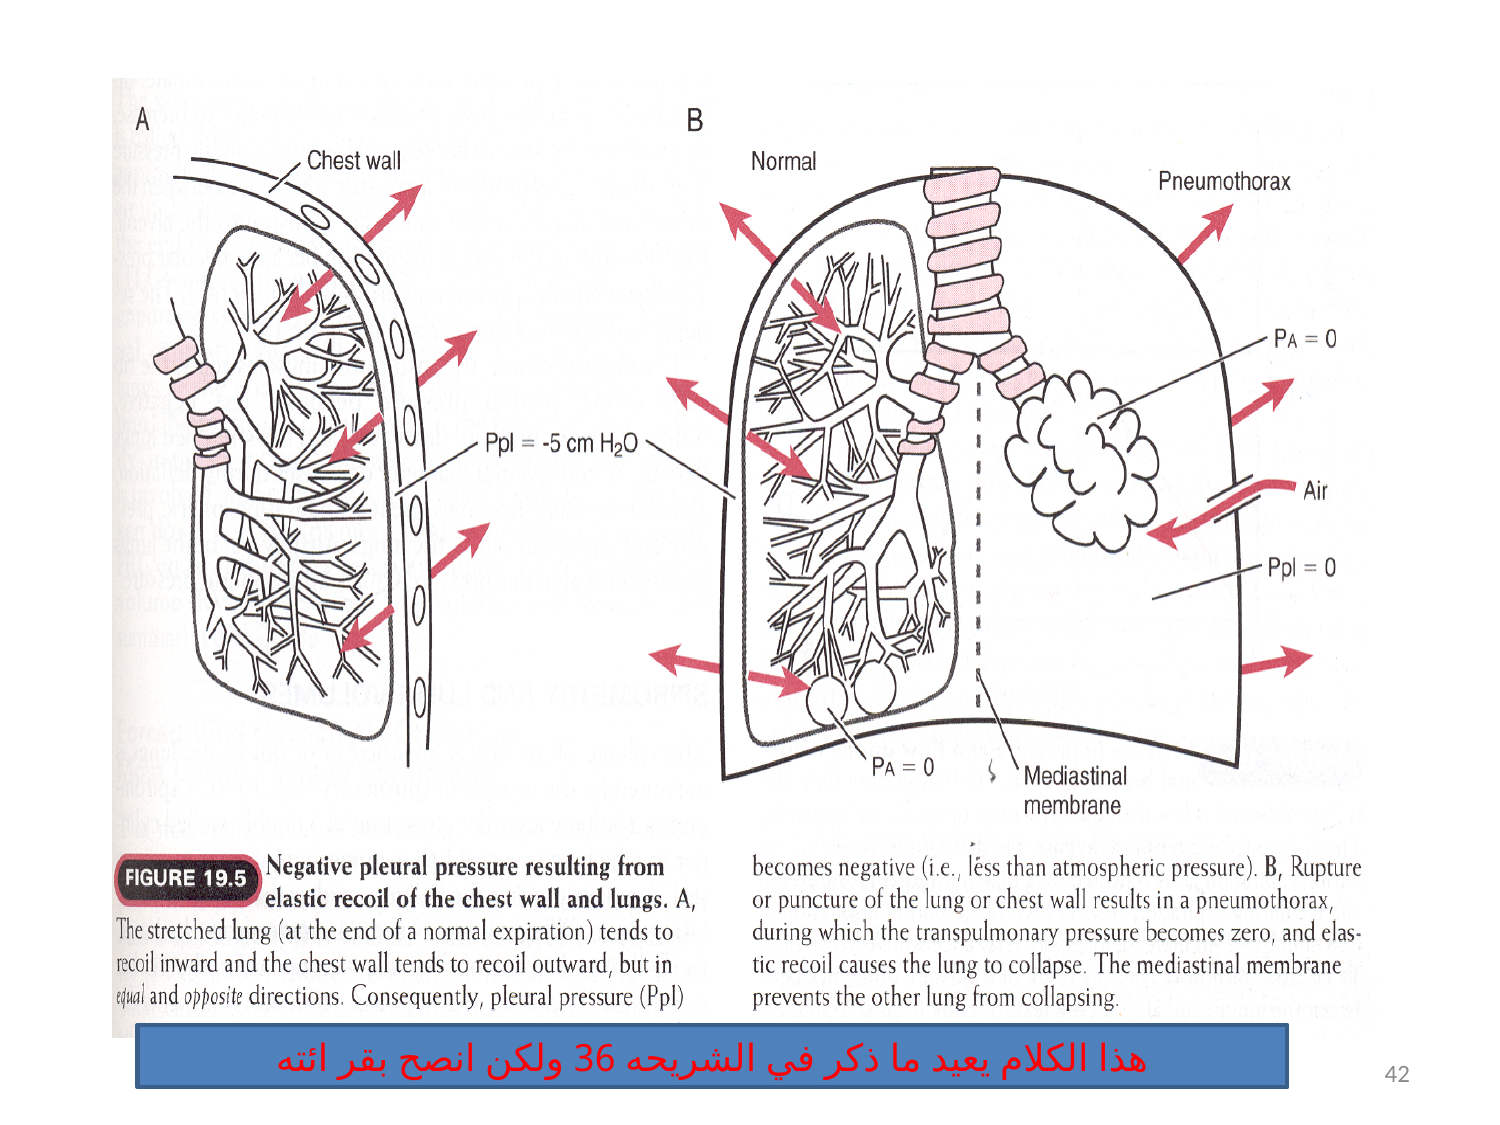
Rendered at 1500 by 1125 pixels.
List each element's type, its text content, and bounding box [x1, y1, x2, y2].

text_box هذا الكلام يعيد ما ذكر في الشريحه 36 ولكن انصح بقر ائته [135, 1046, 1289, 1089]
slide_number 42 [1074, 1042, 1425, 1103]
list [112, 78, 1388, 1038]
